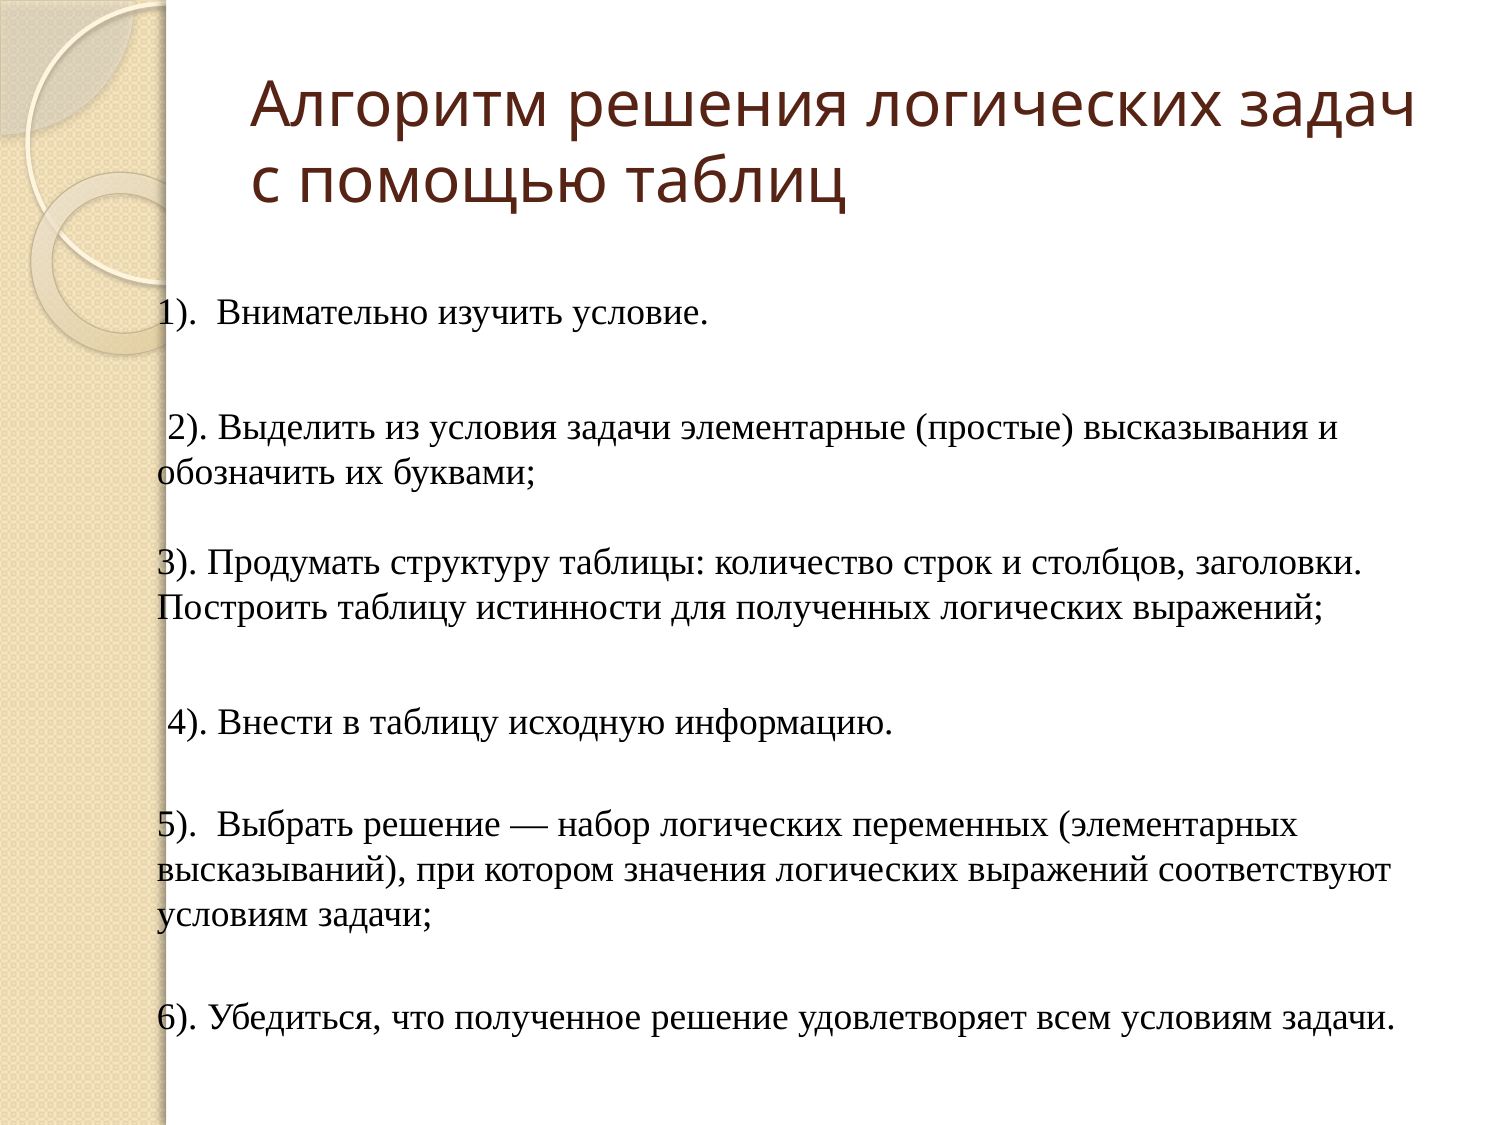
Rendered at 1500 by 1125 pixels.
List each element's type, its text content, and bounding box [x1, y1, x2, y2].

list 1). Внимательно изучить условие. 2). Выделить из условия задачи элементарные (простые) высказывания и обозначить их буквами; 3). Продумать структуру таблицы: количество строк и столбцов, заголовки. Построить таблицу истинности для полученных логических выражений; 4). Внести в таблицу исходную информацию. 5). Выбрать решение — набор логических переменных (элементарных высказываний), при котором значения логических выражений соответствуют условиям задачи; 6). Убедиться, что полученное решение удовлетворяет всем условиям задачи. [82, 234, 1432, 977]
title Алгоритм решения логических задач с помощью таблиц [235, 45, 1466, 233]
